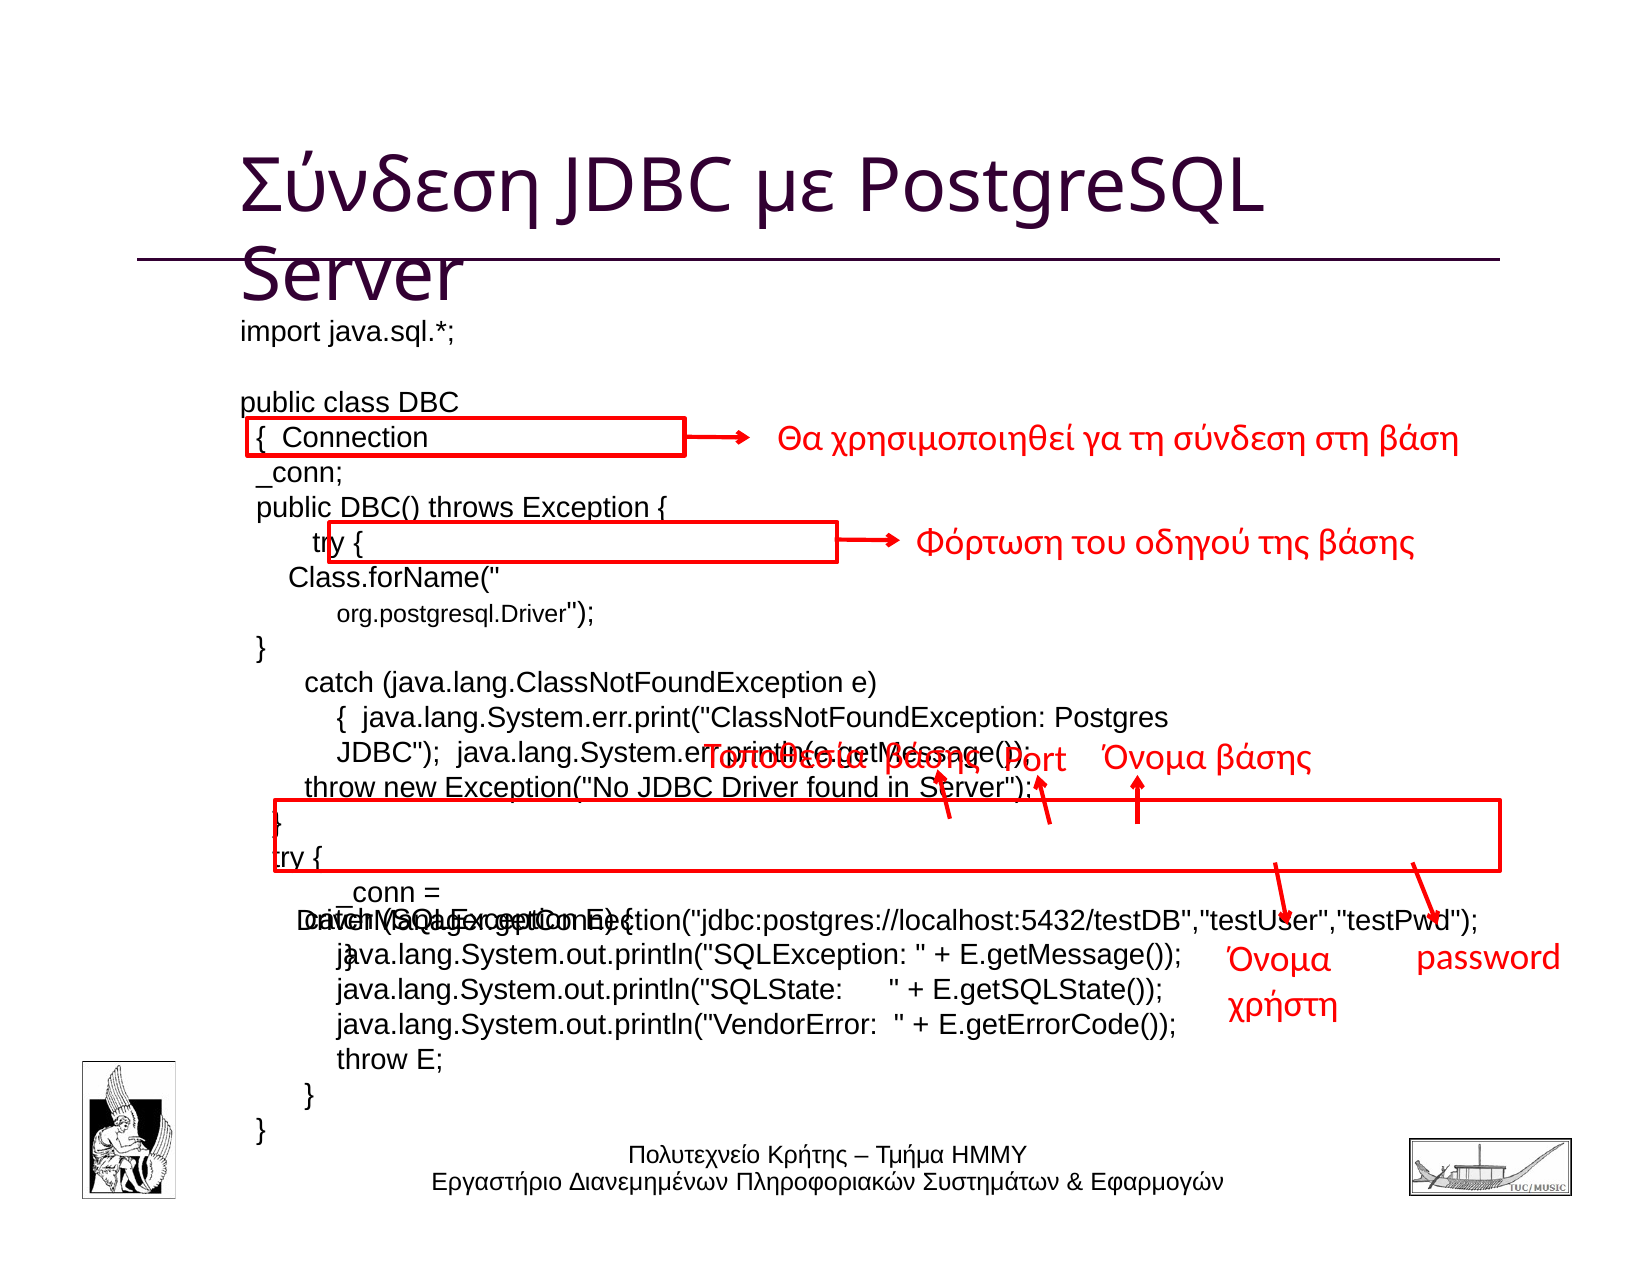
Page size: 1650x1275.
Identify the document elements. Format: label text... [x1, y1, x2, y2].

text_box java.lang.System.out.println("SQLState: [334, 973, 852, 1006]
text_box Φόρτωση του οδηγού της βάσης [901, 509, 1477, 570]
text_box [1274, 862, 1288, 926]
text_box Port [988, 726, 1088, 787]
text_box [82, 1061, 176, 1199]
text_box java.lang.System.out.println("VendorError: " + E.getErrorCode()); throw E; [334, 1008, 1182, 1076]
text_box Όνομα χρήστη [1213, 926, 1438, 1032]
text_box [273, 798, 1502, 873]
text_box catch (SQLException E) { java.lang.System.out.println("SQLException: " + E.getMessage()); [302, 903, 1186, 971]
text_box Θα χρησιμοποιηθεί γα τη σύνδεση στη βάση [762, 405, 1488, 466]
title Σύνδεση JDBC με PostgreSQL Server [237, 136, 1458, 312]
text_box " + E.getSQLState()); [886, 973, 1167, 1006]
text_box [327, 520, 839, 564]
text_box password [1401, 924, 1625, 985]
text_box Τοποθεσία βάσης [688, 723, 1013, 784]
text_box } [253, 1113, 268, 1146]
text_box Όνομα βάσης [1088, 724, 1363, 785]
text_box import java.sql.*; public class DBC { Connection _conn; public DBC() throws Exception { try { Class.forName(" org.postgresql.Driver"); } catch (java.lang.ClassNotFoundException e) { java.lang.System.err.print("ClassNotFoundException: Postgres JDBC"); java.lang.System.err.println(e.getMessage()); throw new Exception("No JDBC Driver found in Server"); } try { _conn = DriverManager.getConnection("jdbc:postgres://localhost:5432/testDB","testUser","testPwd"); } [237, 312, 1485, 971]
footer Πολυτεχνείο Κρήτης – Τμήμα ΗΜΜΥ Εργαστήριο ∆ιανεμημένων Πληροφοριακών Συστημάτων & Εφαρμογών [428, 1143, 1227, 1275]
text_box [1412, 862, 1438, 926]
text_box } [302, 1078, 317, 1111]
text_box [937, 769, 951, 819]
text_box [245, 416, 687, 458]
text_box [1411, 1140, 1570, 1194]
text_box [1037, 774, 1051, 825]
